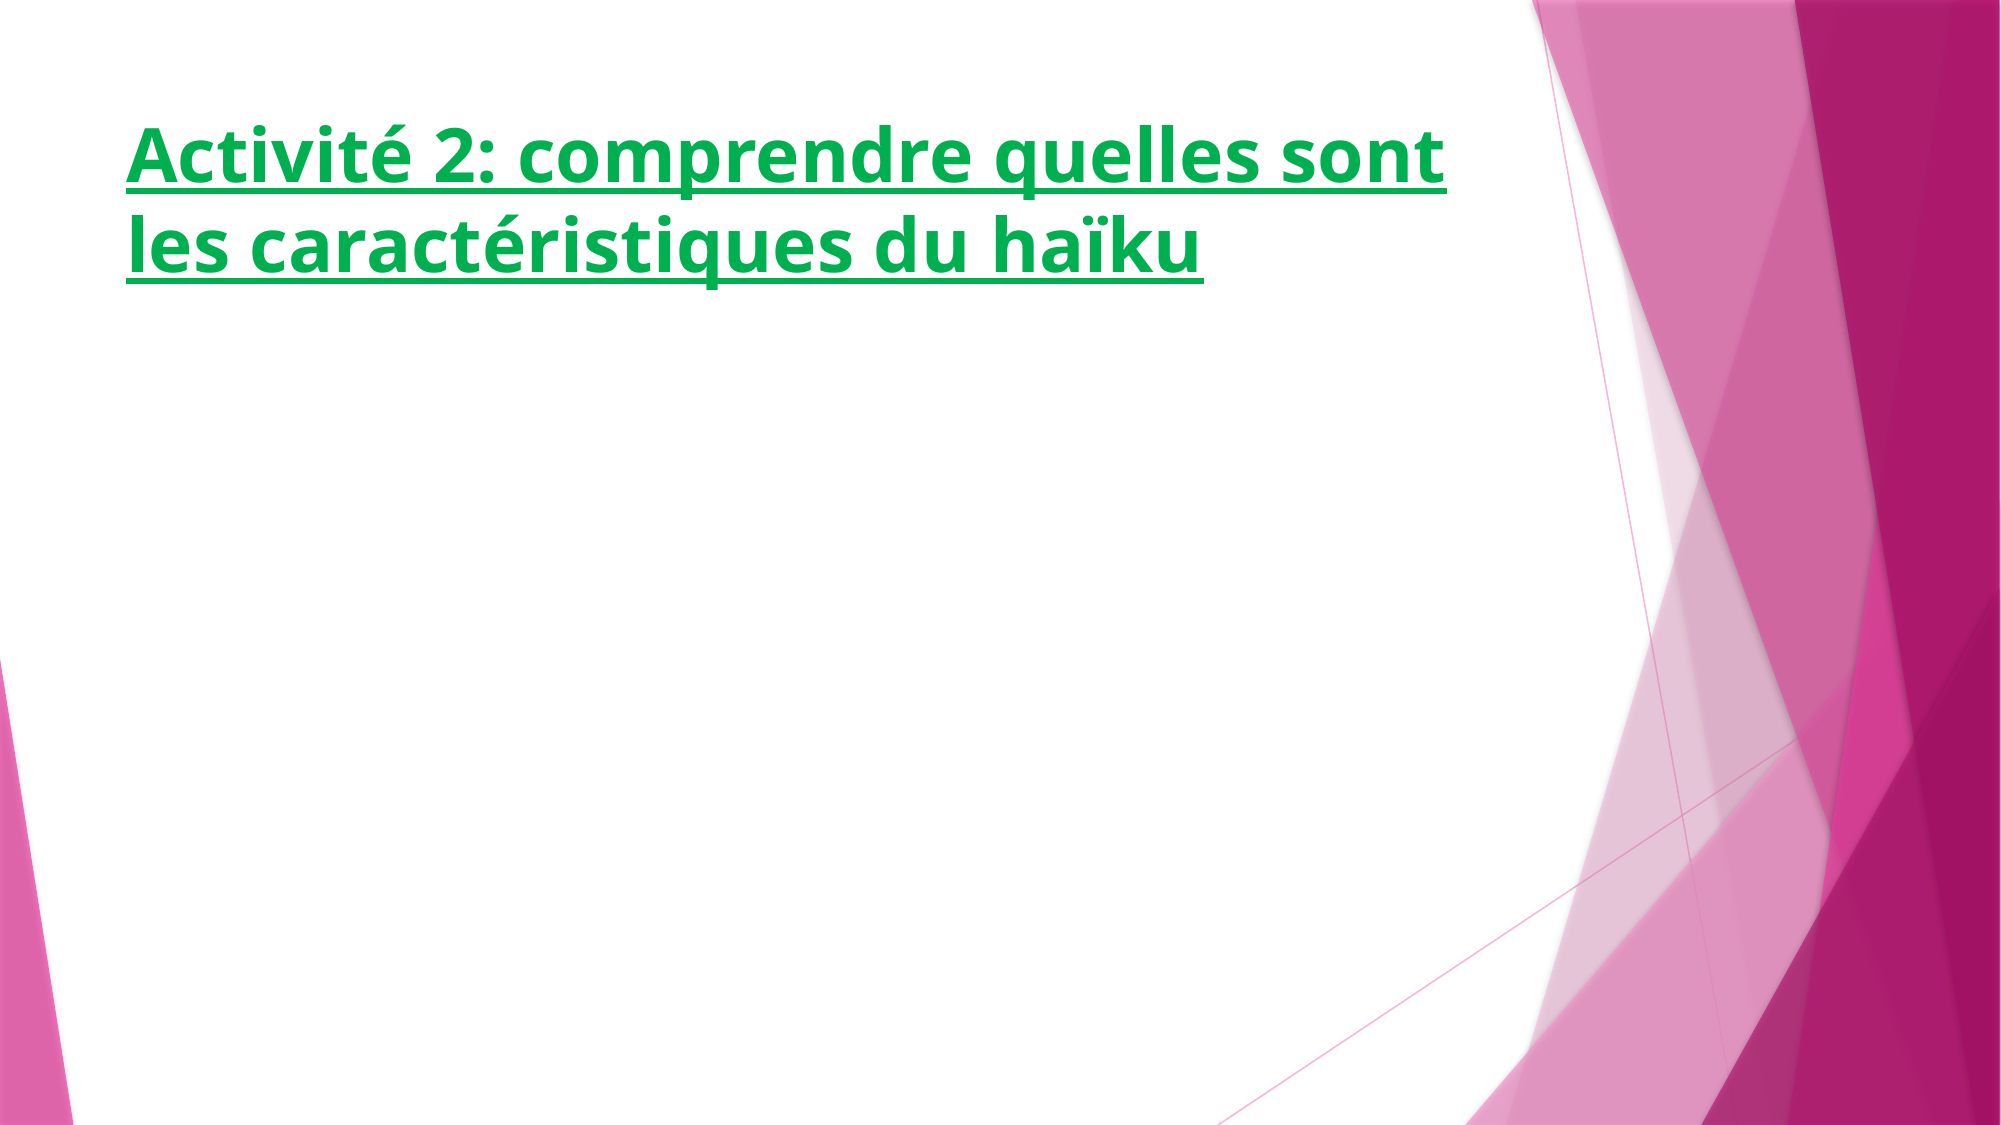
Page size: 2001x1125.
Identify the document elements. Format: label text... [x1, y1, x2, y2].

title Activité 2: comprendre quelles sont les caractéristiques du haïku [111, 99, 1522, 317]
